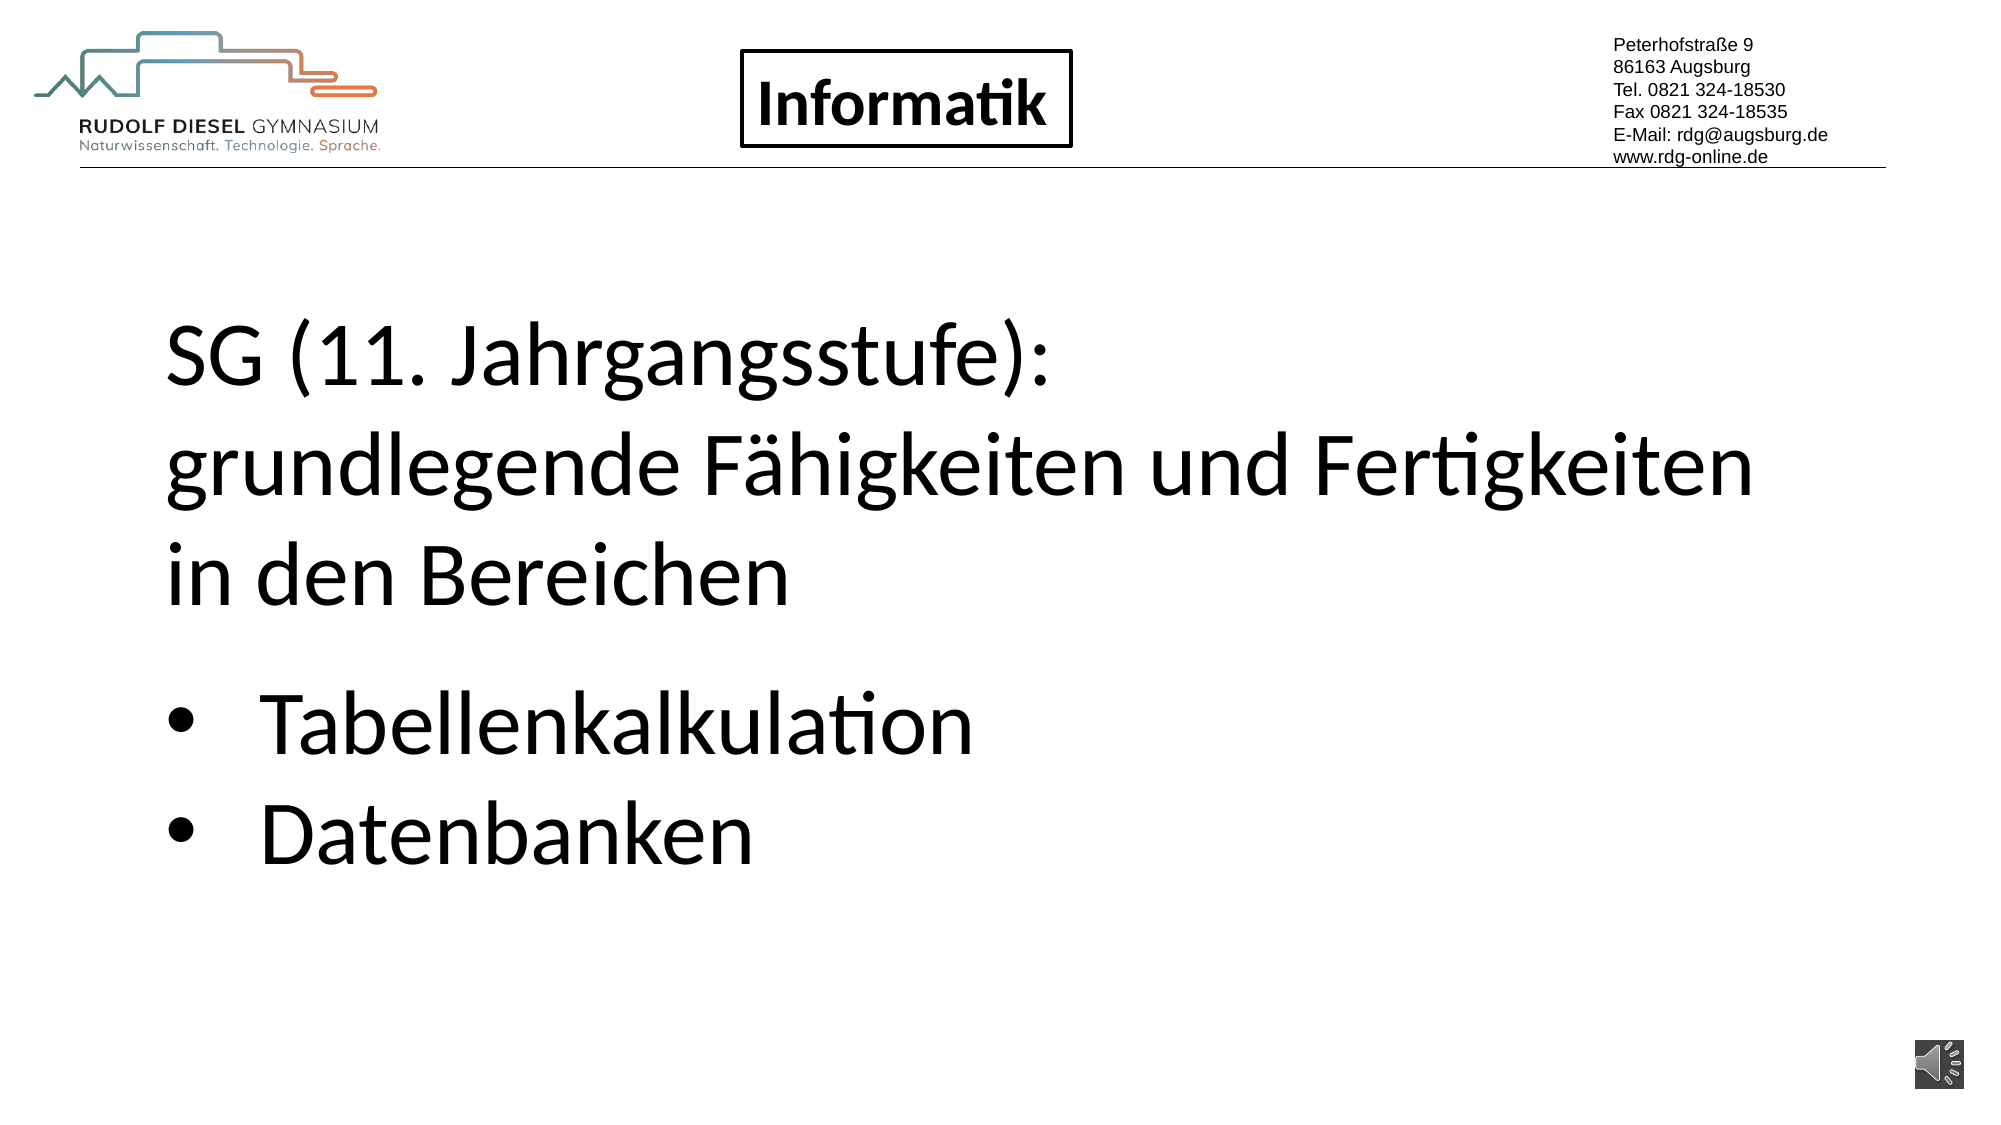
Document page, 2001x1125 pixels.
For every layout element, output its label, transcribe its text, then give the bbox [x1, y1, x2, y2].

picture [1914, 1039, 1965, 1090]
picture [34, 31, 380, 153]
text_box Informatik [741, 51, 1071, 146]
text_box Tabellenkalkulation Datenbanken [150, 655, 1827, 1026]
text_box SG (11. Jahrgangsstufe): grundlegende Fähigkeiten und Fertigkeiten in den Bereichen [150, 286, 1827, 655]
